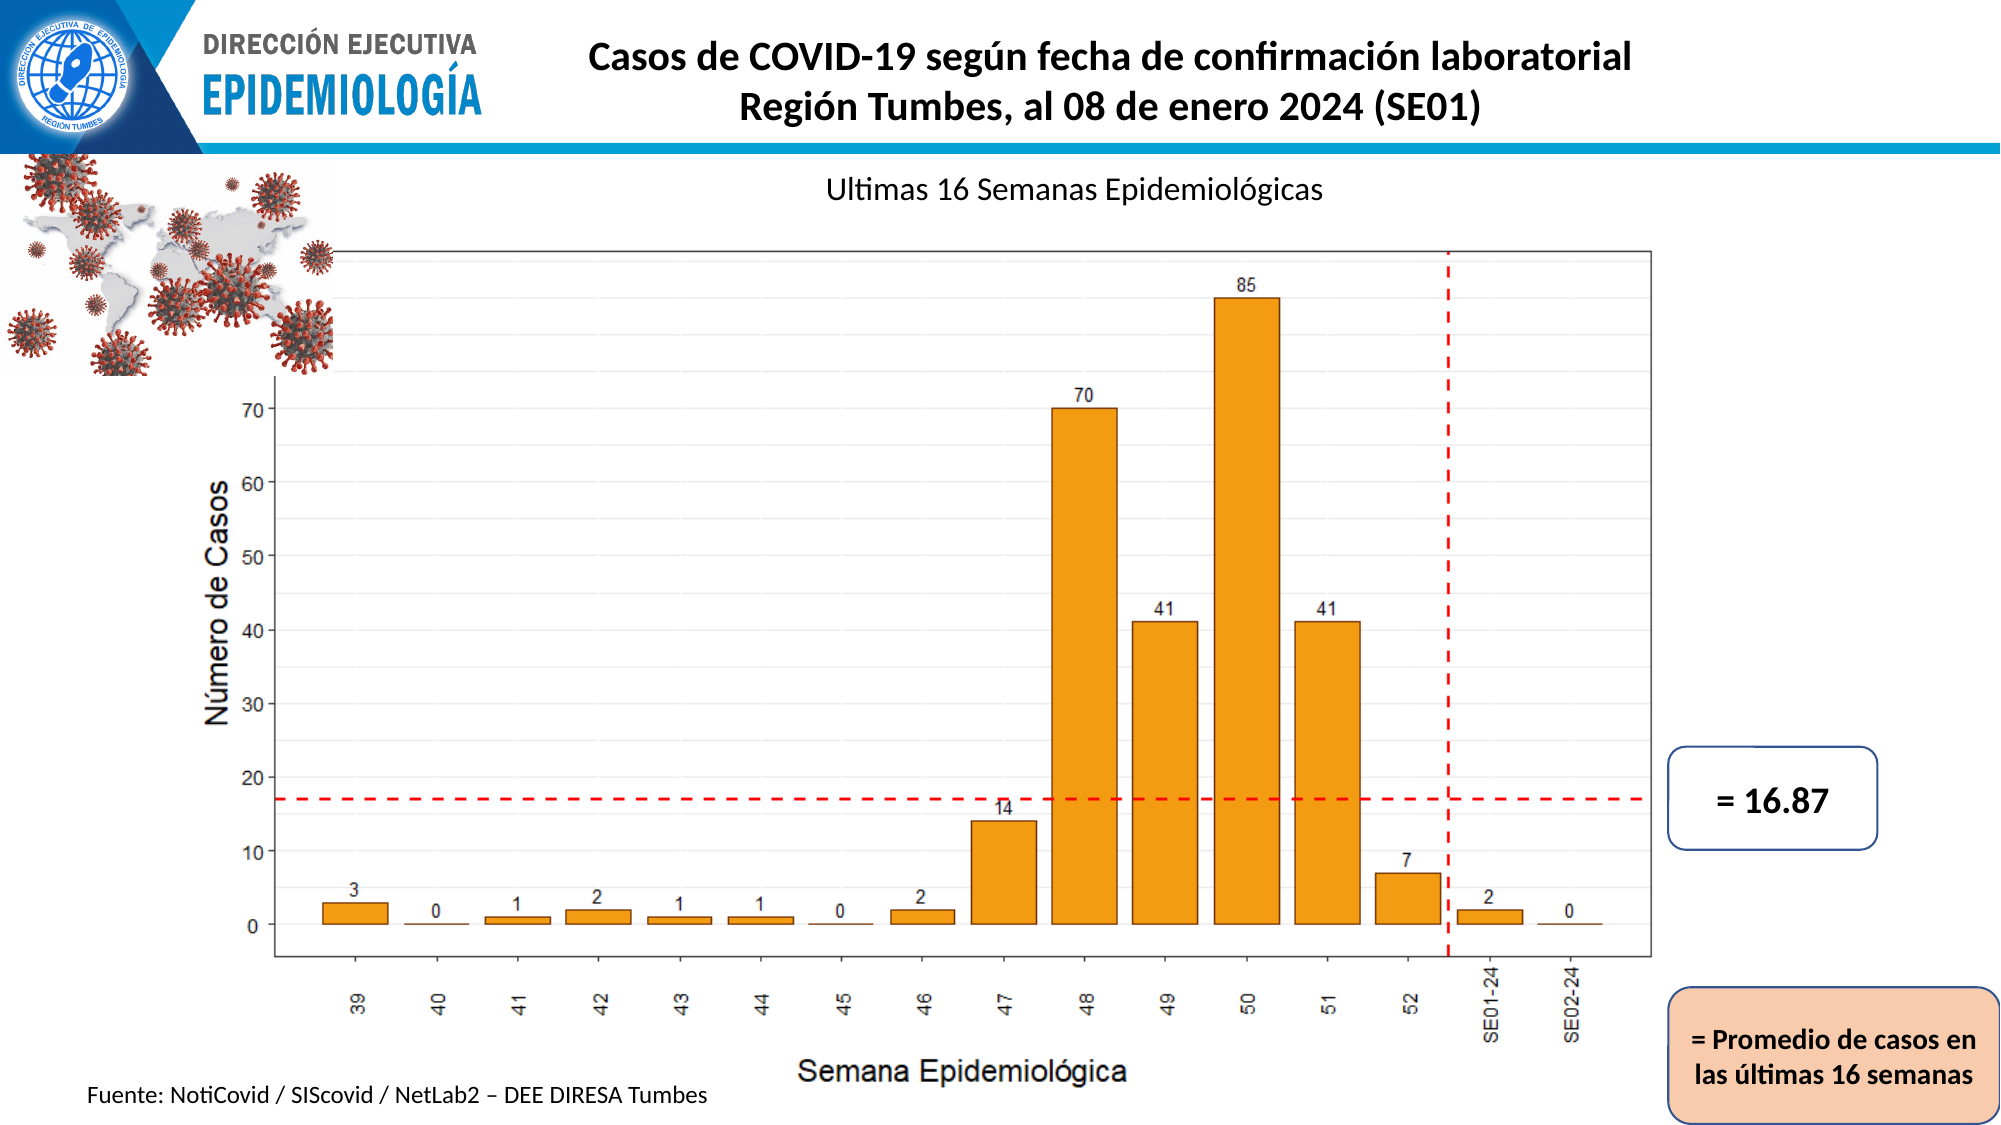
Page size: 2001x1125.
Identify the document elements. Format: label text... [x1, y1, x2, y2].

text_box Casos de COVID-19 según fecha de confirmación laboratorial Región Tumbes, al 08 de enero 2024 (SE01) [512, 21, 1710, 137]
text_box Ultimas 16 Semanas Epidemiológicas [790, 159, 1360, 215]
picture [0, 0, 1662, 1089]
text_box Fuente: NotiCovid / SIScovid / NetLab2 – DEE DIRESA Tumbes [72, 1071, 1228, 1116]
text_box [333, 142, 2000, 155]
